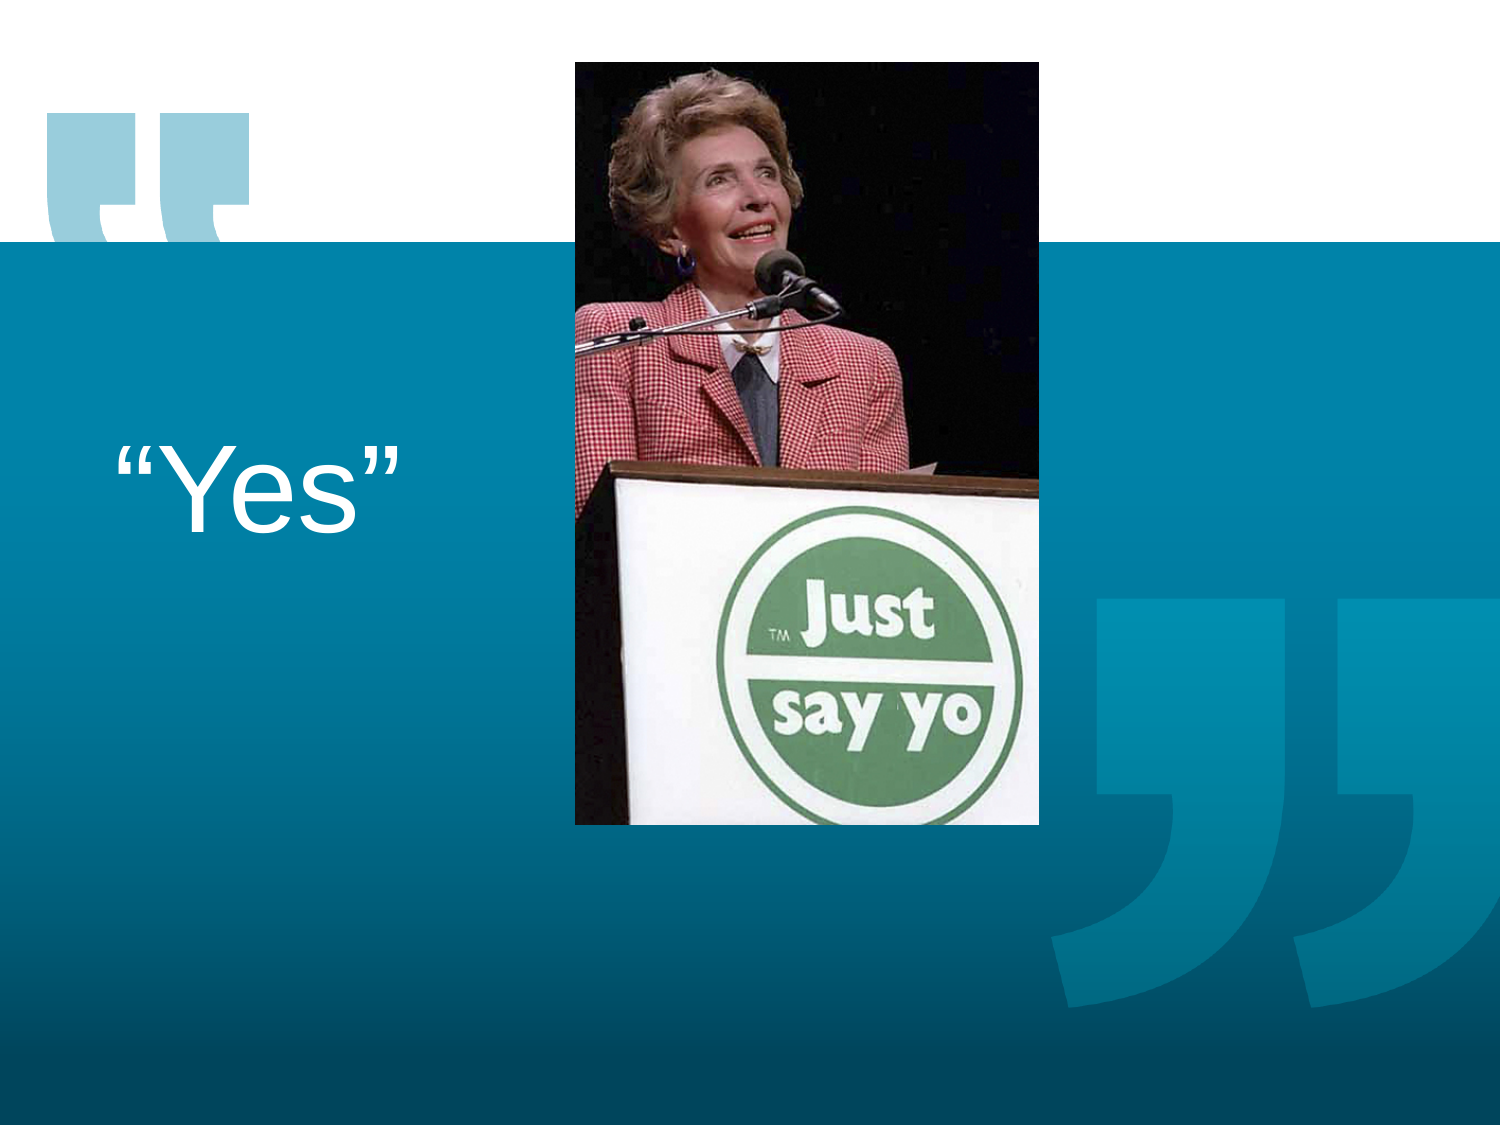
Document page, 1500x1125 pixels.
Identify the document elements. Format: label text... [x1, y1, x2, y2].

list “Yes” [99, 399, 1050, 888]
picture [0, 0, 1500, 824]
